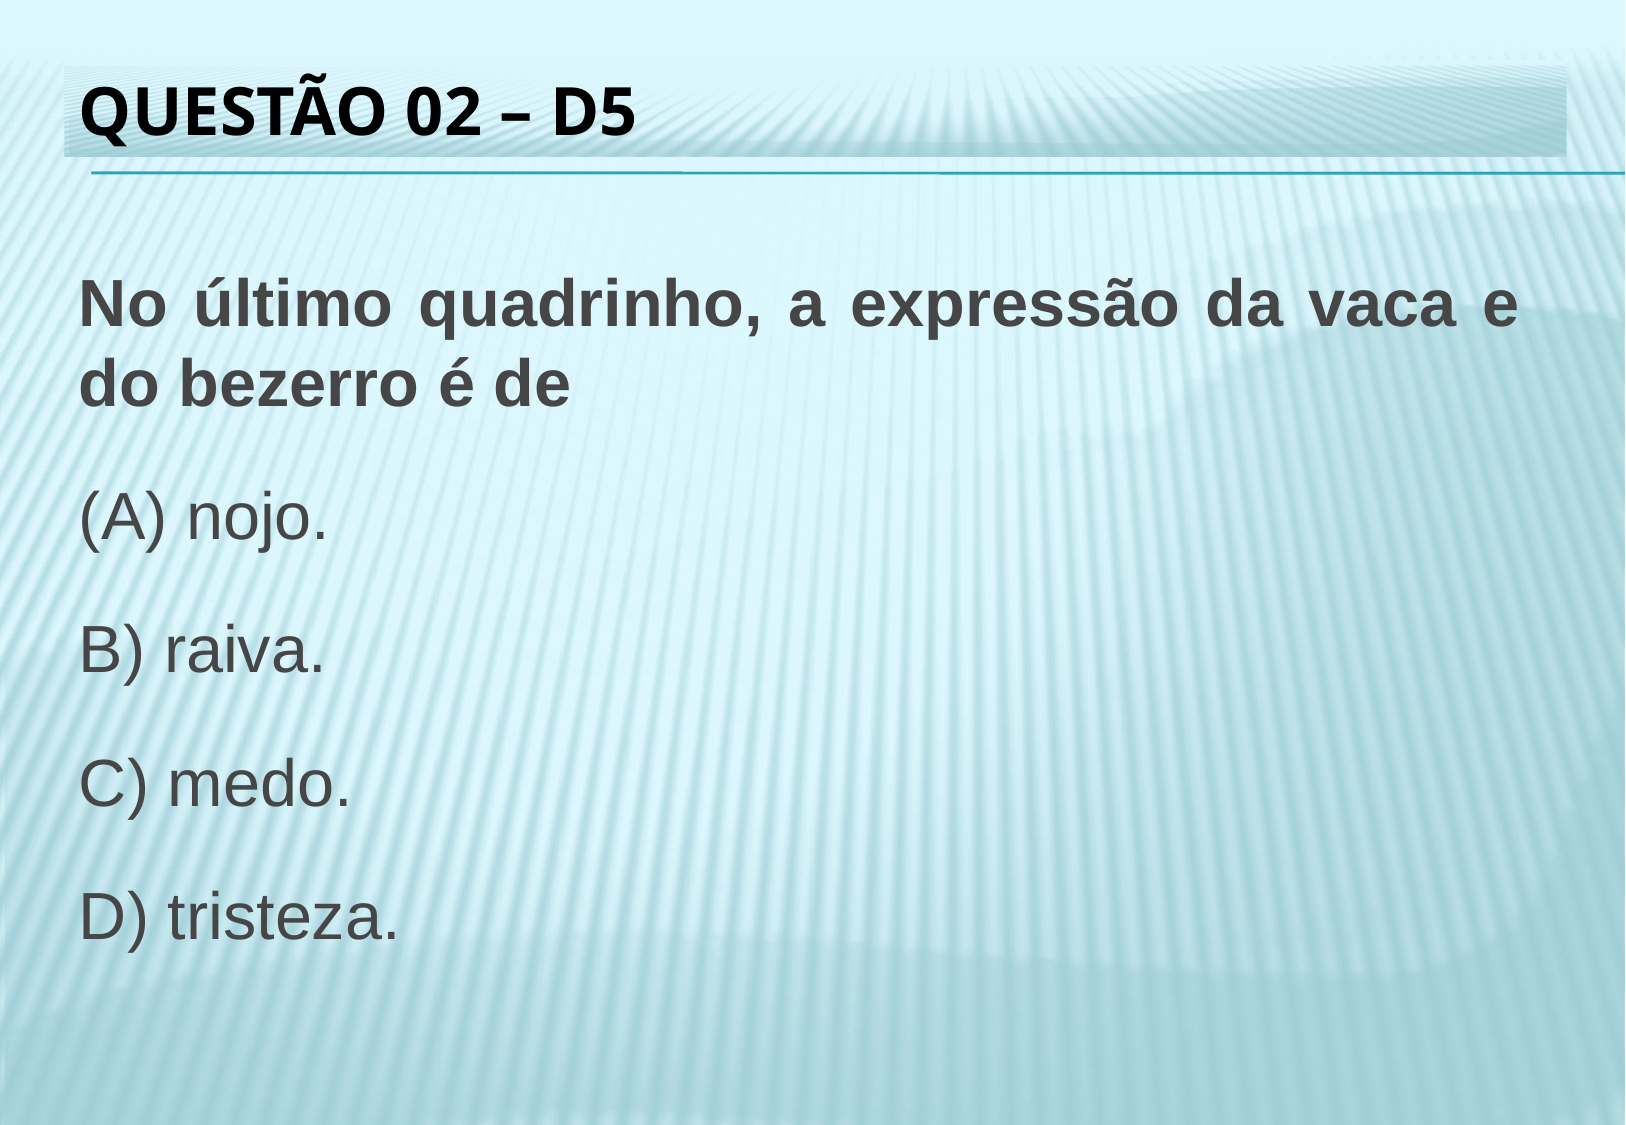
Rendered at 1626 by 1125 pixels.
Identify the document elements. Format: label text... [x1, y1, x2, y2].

text_box Questão 02 – D5 [64, 60, 1567, 157]
picture [0, 0, 1626, 1125]
text_box No último quadrinho, a expressão da vaca e do bezerro é de (A) nojo. B) raiva. C) medo. D) tristeza. [64, 252, 1536, 1089]
